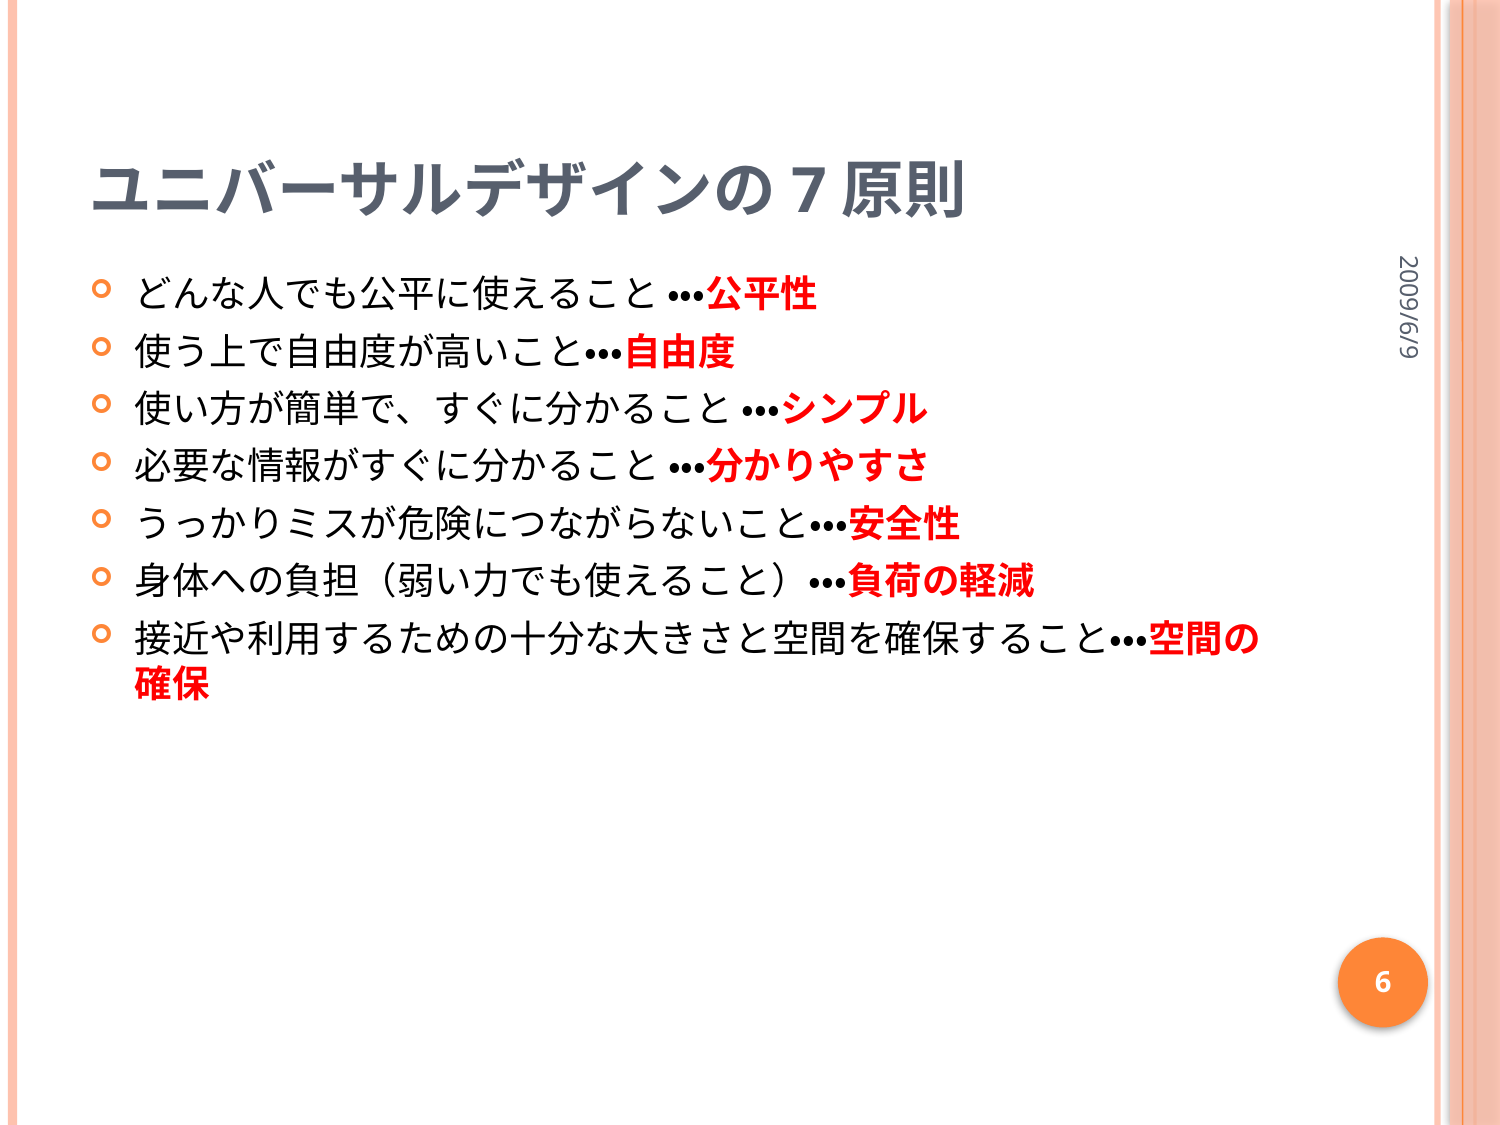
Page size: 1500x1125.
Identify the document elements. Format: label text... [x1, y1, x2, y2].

slide_number 6 [1333, 940, 1434, 1027]
list どんな人でも公平に使えること ・・・公平性 使う上で自由度が高いこと・・・自由度 使い方が簡単で、すぐに分かること ・・・シンプル 必要な情報がすぐに分かること ・・・分かりやすさ うっかりミスが危険につながらないこと・・・安全性 身体への負担（弱い力でも使えること）・・・負荷の軽減 接近や利用するための十分な大きさと空間を確保すること・・・空間の確保 [75, 262, 1300, 1062]
title ユニバーサルデザインの7原則 [75, 45, 1300, 233]
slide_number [1378, 43, 1442, 374]
